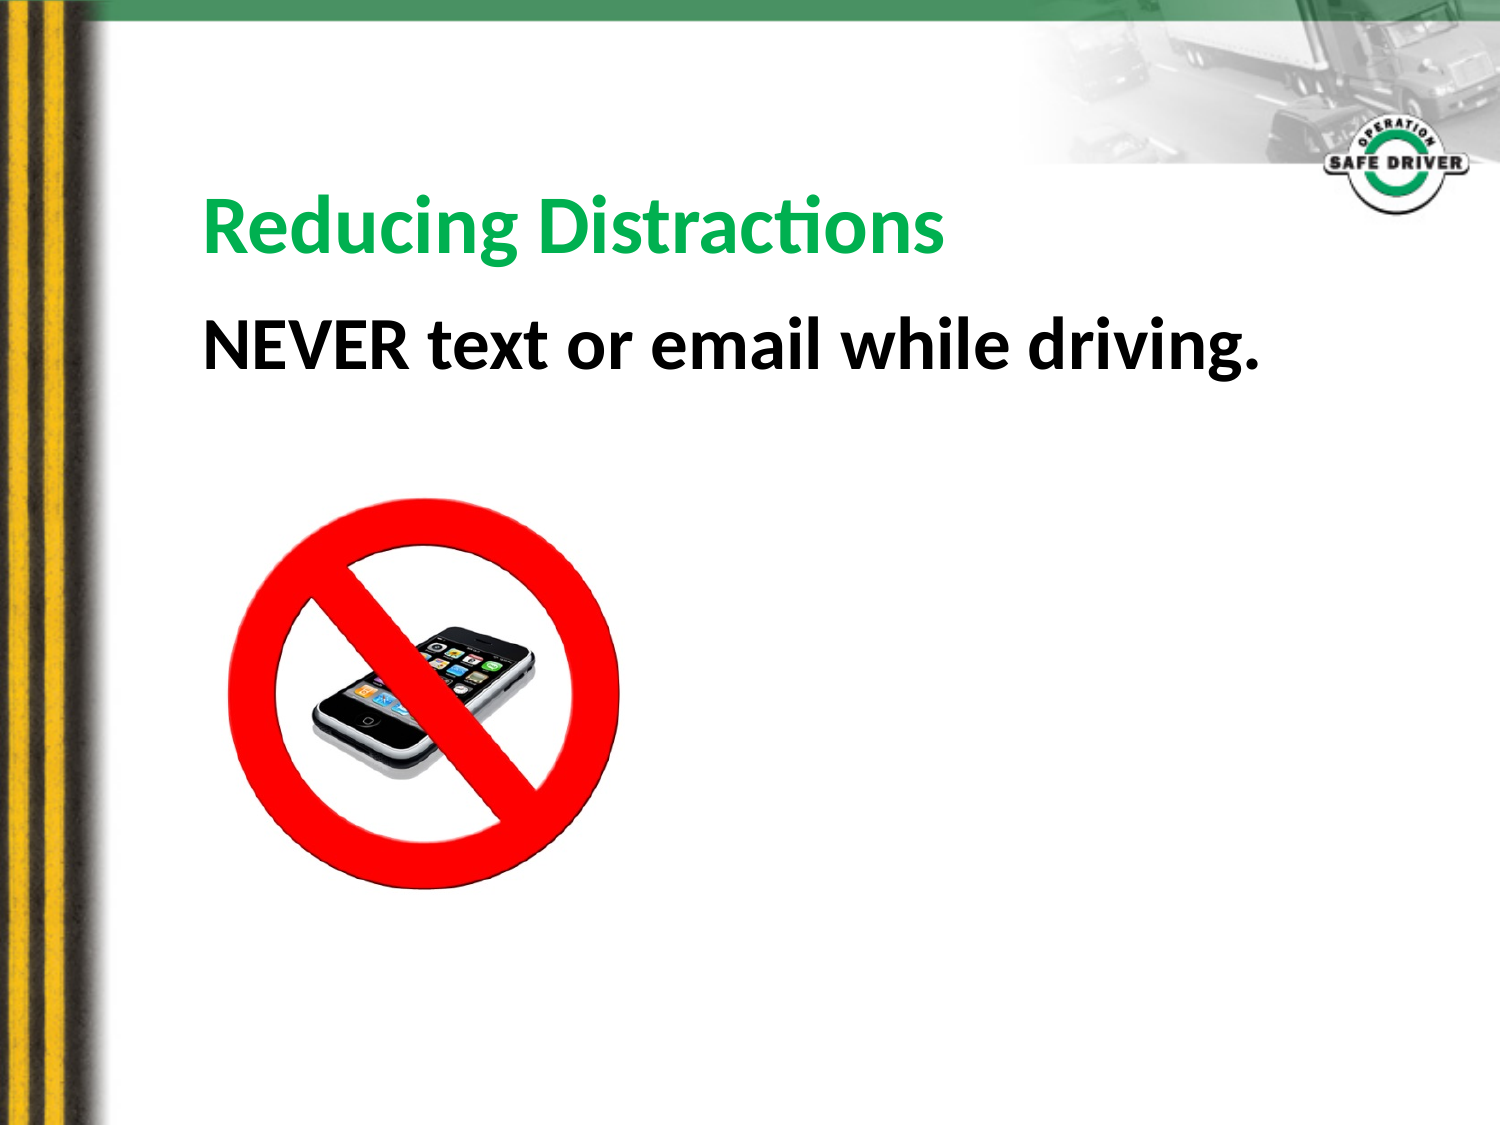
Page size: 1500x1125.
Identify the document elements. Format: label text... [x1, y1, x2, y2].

text_box NEVER text or email while driving. [187, 287, 1413, 488]
picture [0, 0, 1500, 1125]
text_box Reducing Distractions [187, 162, 1500, 275]
